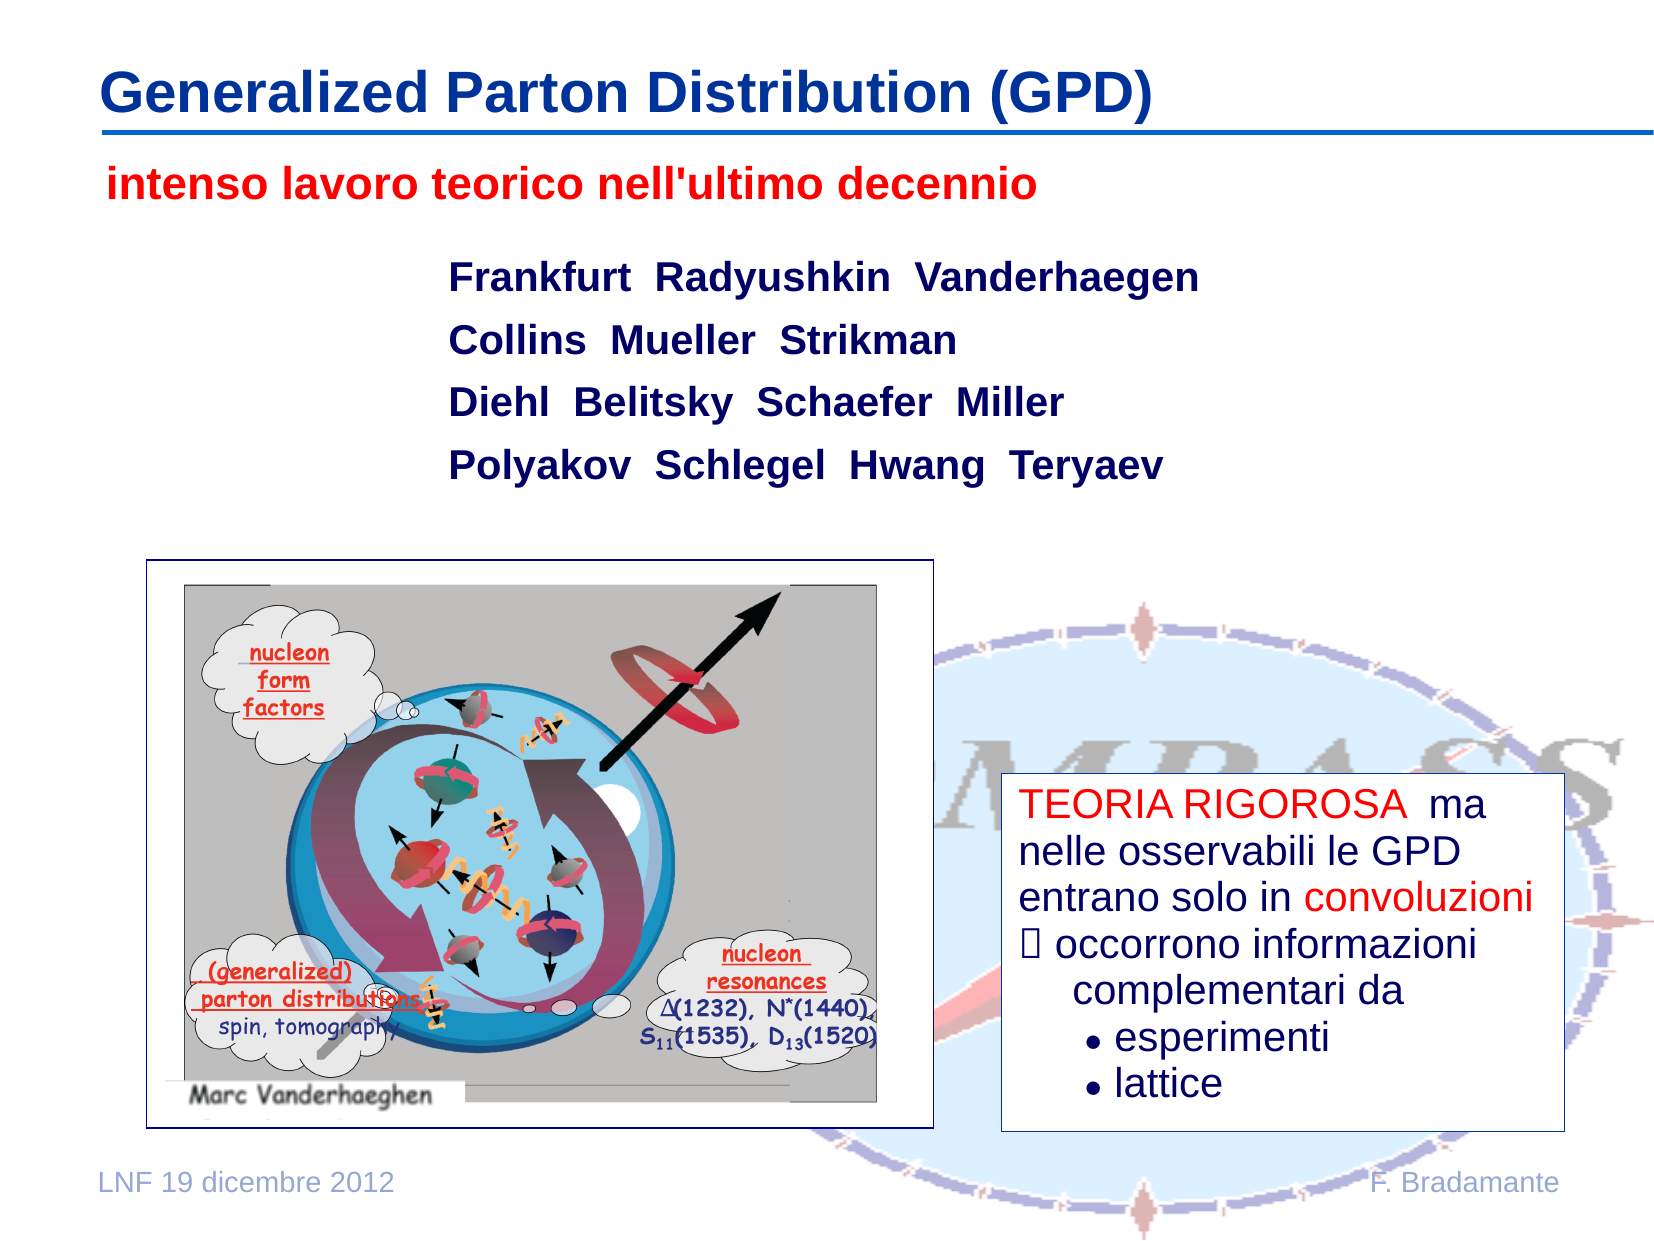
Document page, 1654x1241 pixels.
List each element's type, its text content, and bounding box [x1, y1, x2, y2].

text_box TEORIA RIGOROSA ma nelle osservabili le GPD entrano solo in convoluzioni  occorrono informazioni complementari da ● esperimenti ● lattice [1001, 773, 1565, 1132]
list intenso lavoro teorico nell'ultimo decennio Frankfurt Radyushkin Vanderhaegen Collins Mueller Strikman Diehl Belitsky Schaefer Miller Polyakov Schlegel Hwang Teryaev [89, 145, 1495, 518]
footer F. Bradamante [1051, 1149, 1576, 1216]
picture [147, 560, 934, 1128]
text_box Gluon, sea and valence quarks [633, 602, 1654, 1240]
title Generalized Parton Distribution (GPD) [82, 45, 1475, 133]
slide_number LNF 19 dicembre 2012 [82, 1149, 469, 1216]
